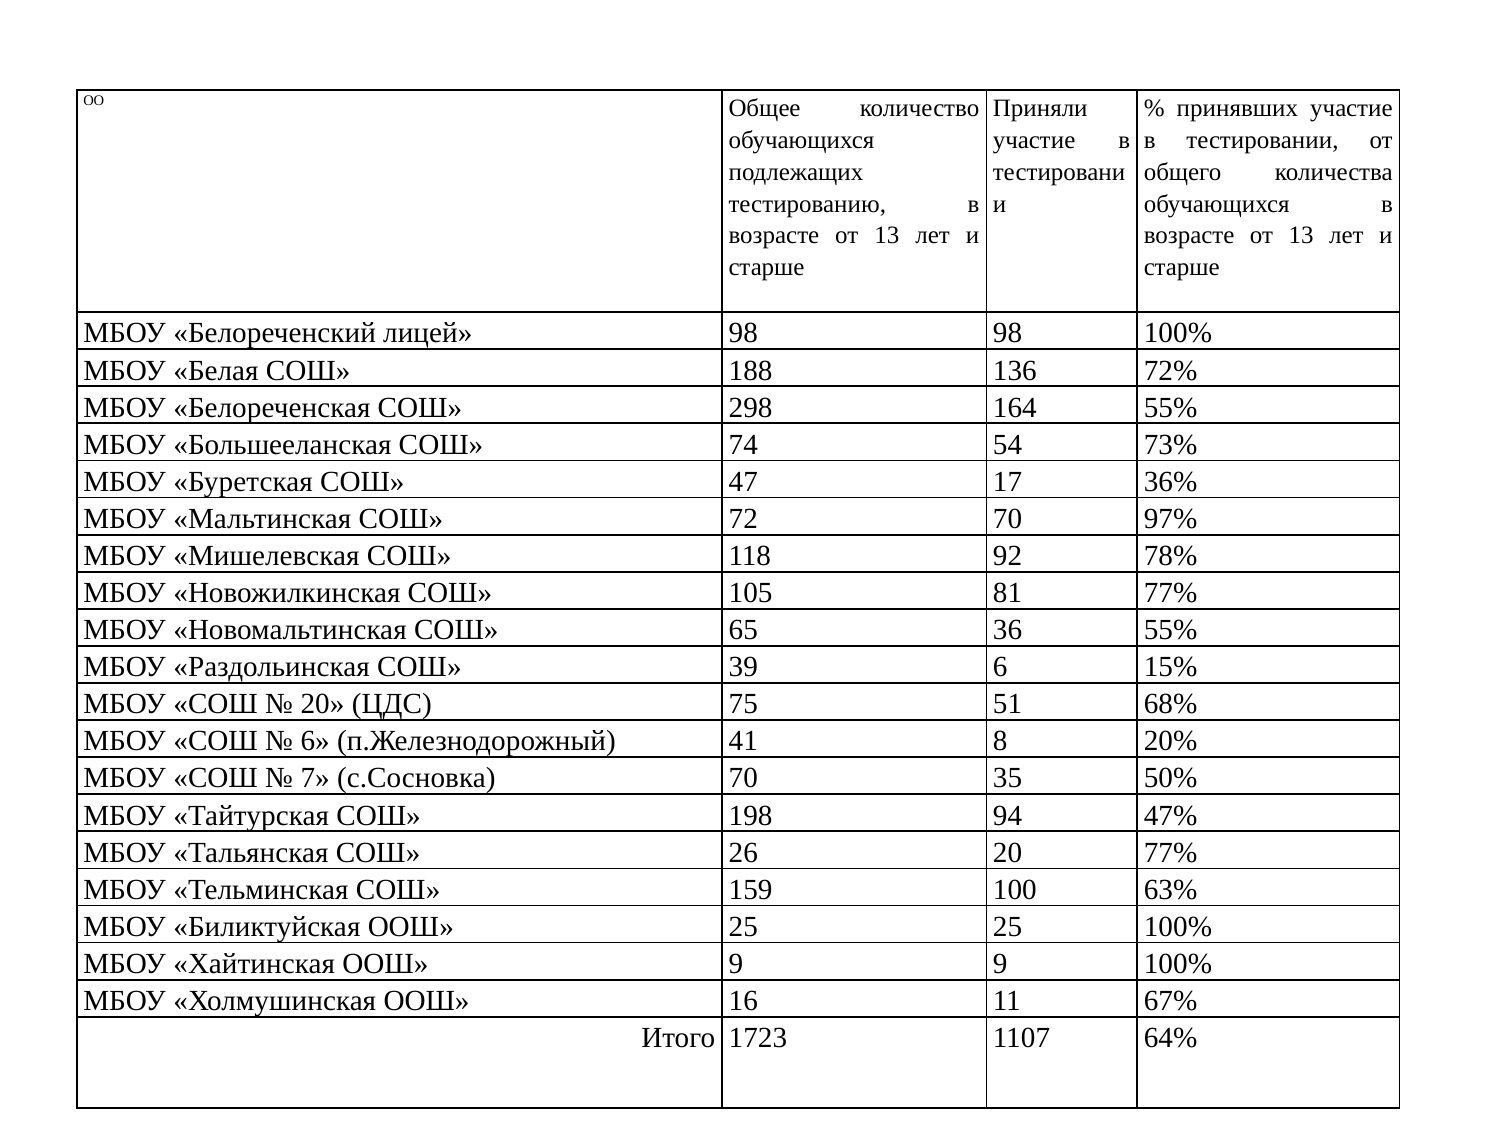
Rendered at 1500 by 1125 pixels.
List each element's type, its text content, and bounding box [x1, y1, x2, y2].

table_cell 94 [987, 795, 1136, 830]
table_cell 73% [1138, 424, 1399, 460]
table_cell 78% [1138, 536, 1399, 571]
table_cell 6 [987, 647, 1136, 682]
table_cell 98 [987, 313, 1136, 348]
table_cell 20% [1138, 721, 1399, 756]
table_cell МБОУ «Холмушинская ООШ» [78, 981, 721, 1016]
table_cell 298 [723, 387, 986, 422]
table_cell 1723 [723, 1018, 986, 1107]
table_cell 55% [1138, 610, 1399, 645]
table_cell 198 [723, 795, 986, 830]
table_cell 36% [1138, 461, 1399, 497]
table_cell 9 [723, 943, 986, 979]
table_cell 100% [1138, 906, 1399, 942]
table_cell 17 [987, 461, 1136, 497]
table_cell 105 [723, 573, 986, 608]
table_cell 47% [1138, 795, 1399, 830]
table_cell 47 [723, 461, 986, 497]
table_cell 68% [1138, 684, 1399, 719]
table_cell 65 [723, 610, 986, 645]
table_cell 54 [987, 424, 1136, 460]
table_cell 100 [987, 869, 1136, 905]
table_cell 92 [987, 536, 1136, 571]
table_cell 26 [723, 832, 986, 868]
table_cell 50% [1138, 758, 1399, 793]
table_cell МБОУ «Тельминская СОШ» [78, 869, 721, 905]
table_header Общее количество обучающихся подлежащих тестированию, в возрасте от 13 лет и старше [723, 91, 986, 311]
table_cell 39 [723, 647, 986, 682]
table_cell 136 [987, 350, 1136, 385]
table_cell МБОУ «Белореченская СОШ» [78, 387, 721, 422]
table_cell 77% [1138, 573, 1399, 608]
table_cell 77% [1138, 832, 1399, 868]
table_cell 75 [723, 684, 986, 719]
table_cell 11 [987, 981, 1136, 1016]
table_cell МБОУ «Хайтинская ООШ» [78, 943, 721, 979]
table_cell 81 [987, 573, 1136, 608]
table_header ОО [78, 91, 721, 311]
table_cell 164 [987, 387, 1136, 422]
table_cell 67% [1138, 981, 1399, 1016]
table_header % принявших участие в тестировании, от общего количества обучающихся в возрасте от 13 лет и старше [1138, 91, 1399, 311]
table_cell 9 [987, 943, 1136, 979]
table_cell 8 [987, 721, 1136, 756]
table_cell 25 [987, 906, 1136, 942]
table_cell МБОУ «СОШ № 6» (п.Железнодорожный) [78, 721, 721, 756]
table_cell МБОУ «Тальянская СОШ» [78, 832, 721, 868]
table_cell МБОУ «Новомальтинская СОШ» [78, 610, 721, 645]
table_cell МБОУ «Биликтуйская ООШ» [78, 906, 721, 942]
table_cell 41 [723, 721, 986, 756]
table_cell 100% [1138, 943, 1399, 979]
table_cell 55% [1138, 387, 1399, 422]
table_cell 188 [723, 350, 986, 385]
table_cell 72 [723, 498, 986, 534]
table_cell 97% [1138, 498, 1399, 534]
table_cell 1107 [987, 1018, 1136, 1107]
table_cell 20 [987, 832, 1136, 868]
table_cell МБОУ «Большееланская СОШ» [78, 424, 721, 460]
table_cell МБОУ «Белая СОШ» [78, 350, 721, 385]
table_cell 35 [987, 758, 1136, 793]
table_cell 36 [987, 610, 1136, 645]
table_cell МБОУ «Буретская СОШ» [78, 461, 721, 497]
table_cell МБОУ «Мальтинская СОШ» [78, 498, 721, 534]
table_cell 70 [987, 498, 1136, 534]
table_header Приняли участие в тестировании [987, 91, 1136, 311]
table_cell 15% [1138, 647, 1399, 682]
table_cell 100% [1138, 313, 1399, 348]
table_cell 64% [1138, 1018, 1399, 1107]
table_cell 74 [723, 424, 986, 460]
table_cell МБОУ «СОШ № 20» (ЦДС) [78, 684, 721, 719]
table_cell 98 [723, 313, 986, 348]
table_cell МБОУ «Мишелевская СОШ» [78, 536, 721, 571]
table_cell МБОУ «Новожилкинская СОШ» [78, 573, 721, 608]
table_cell 70 [723, 758, 986, 793]
table_cell МБОУ «Раздольинская СОШ» [78, 647, 721, 682]
table_cell 16 [723, 981, 986, 1016]
table_cell 159 [723, 869, 986, 905]
table_cell МБОУ «Белореченский лицей» [78, 313, 721, 348]
table_cell Итого [78, 1018, 721, 1107]
table_cell 25 [723, 906, 986, 942]
table_cell 63% [1138, 869, 1399, 905]
table_cell 118 [723, 536, 986, 571]
table_cell 72% [1138, 350, 1399, 385]
table_cell МБОУ «СОШ № 7» (с.Сосновка) [78, 758, 721, 793]
table_cell МБОУ «Тайтурская СОШ» [78, 795, 721, 830]
table_cell 51 [987, 684, 1136, 719]
